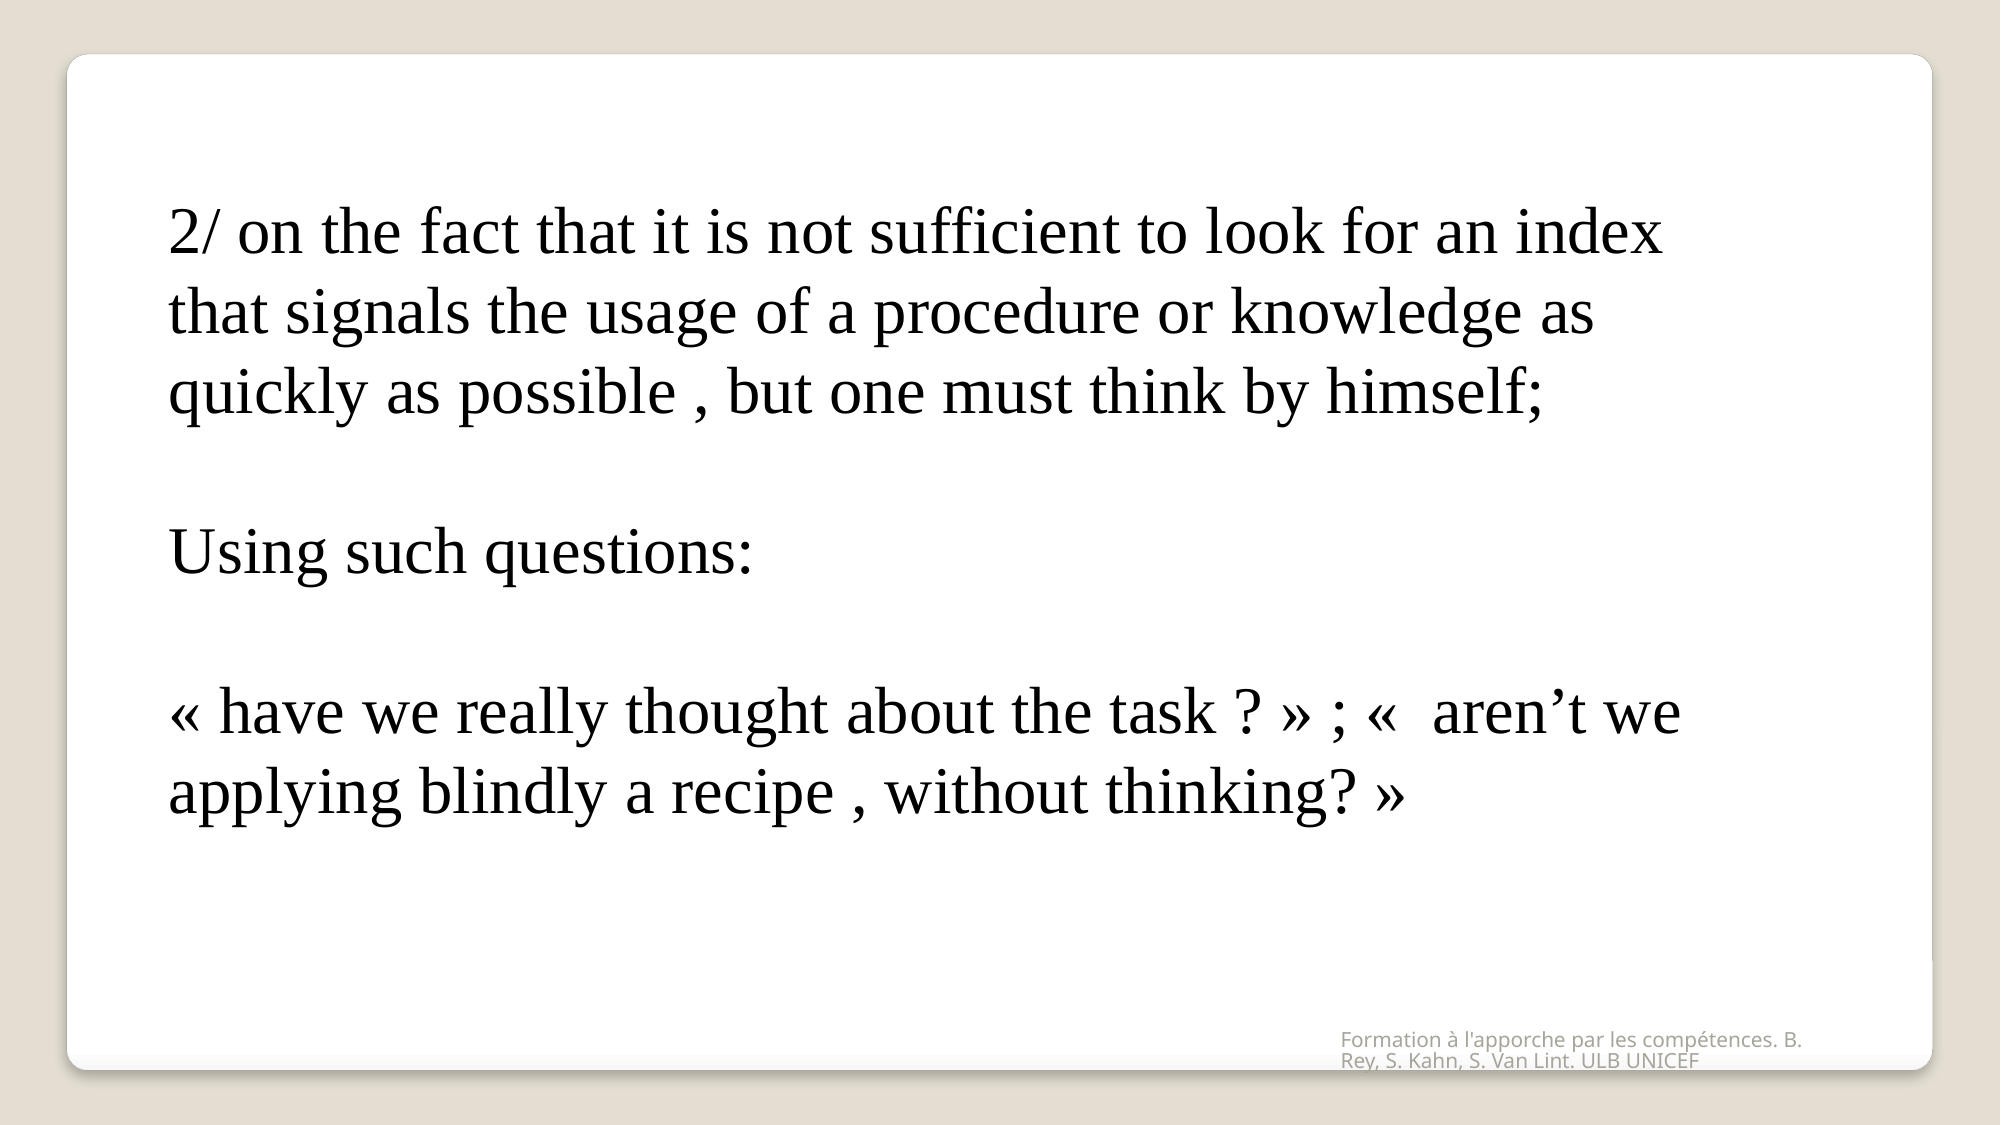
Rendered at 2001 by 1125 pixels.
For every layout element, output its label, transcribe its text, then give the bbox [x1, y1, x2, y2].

text_box 2/ on the fact that it is not sufficient to look for an index that signals the usage of a procedure or knowledge as quickly as possible , but one must think by himself; Using such questions: « have we really thought about the task ? » ; « aren’t we applying blindly a recipe , without thinking? » [154, 179, 1735, 834]
footer Formation à l'apporche par les compétences. B. Rey, S. Kahn, S. Van Lint. ULB UNICEF [1325, 1002, 1826, 1063]
